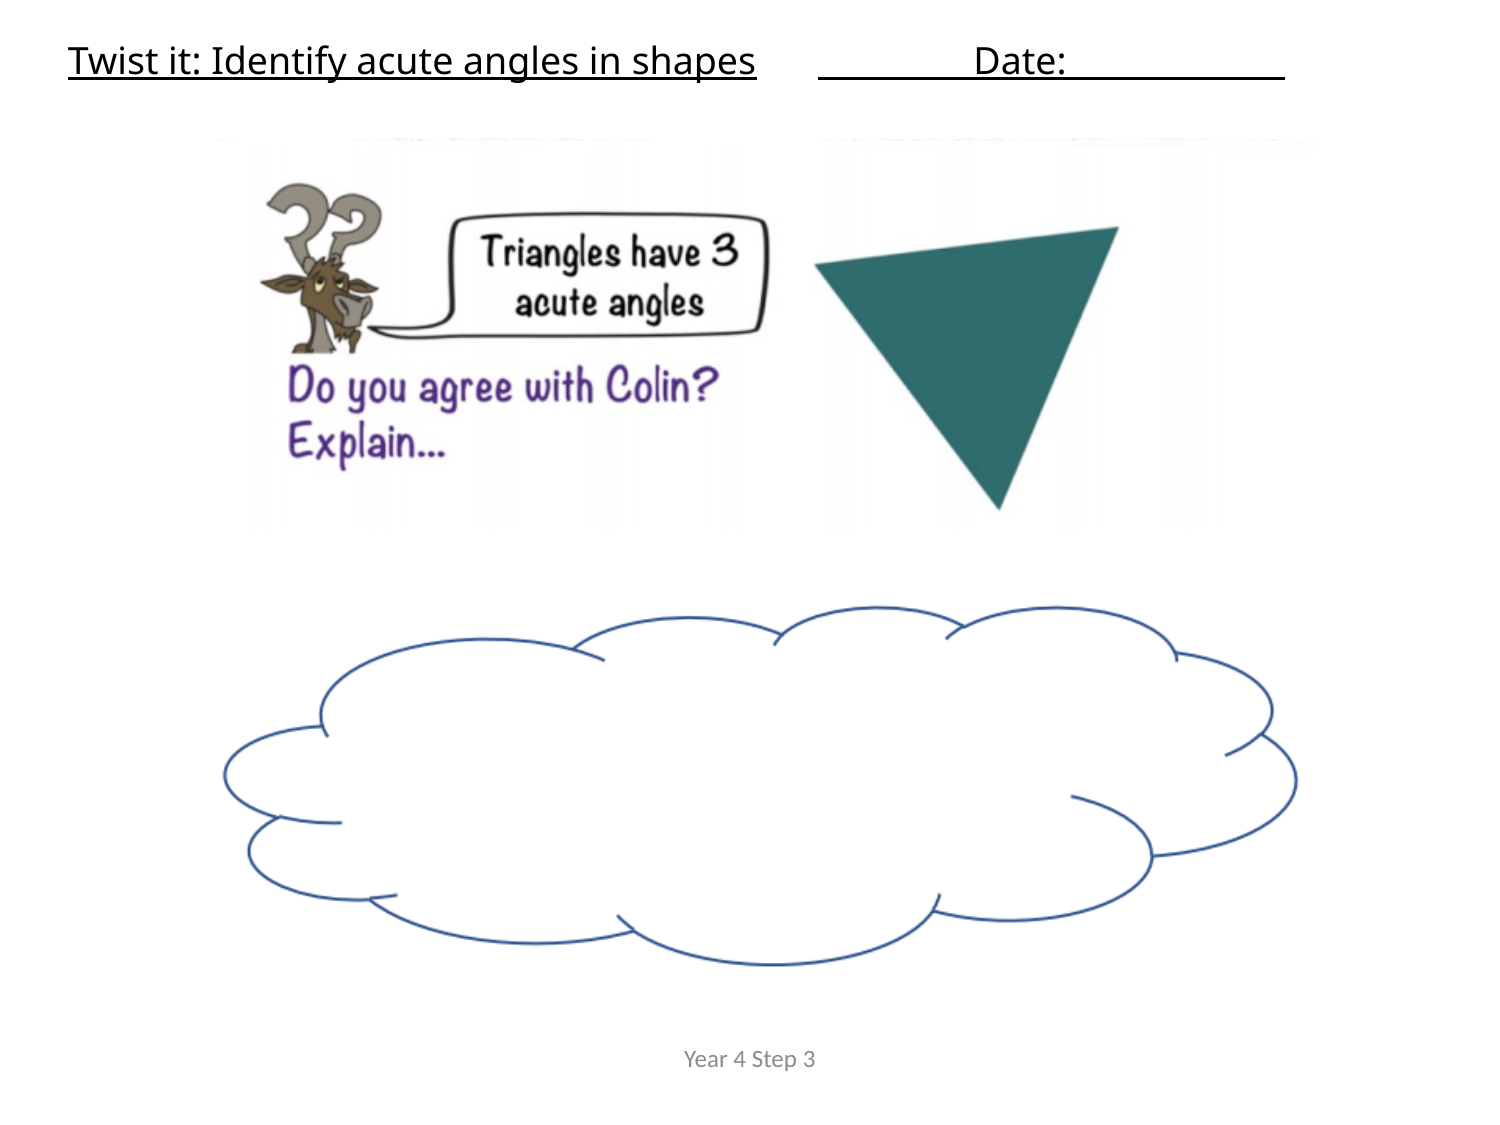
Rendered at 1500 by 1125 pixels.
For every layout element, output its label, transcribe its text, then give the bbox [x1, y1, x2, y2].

picture [187, 138, 1313, 987]
text_box Twist it: Identify acute angles in shapes Date:_____________ [53, 29, 1436, 89]
footer Year 4 Step 3 [512, 1042, 988, 1103]
